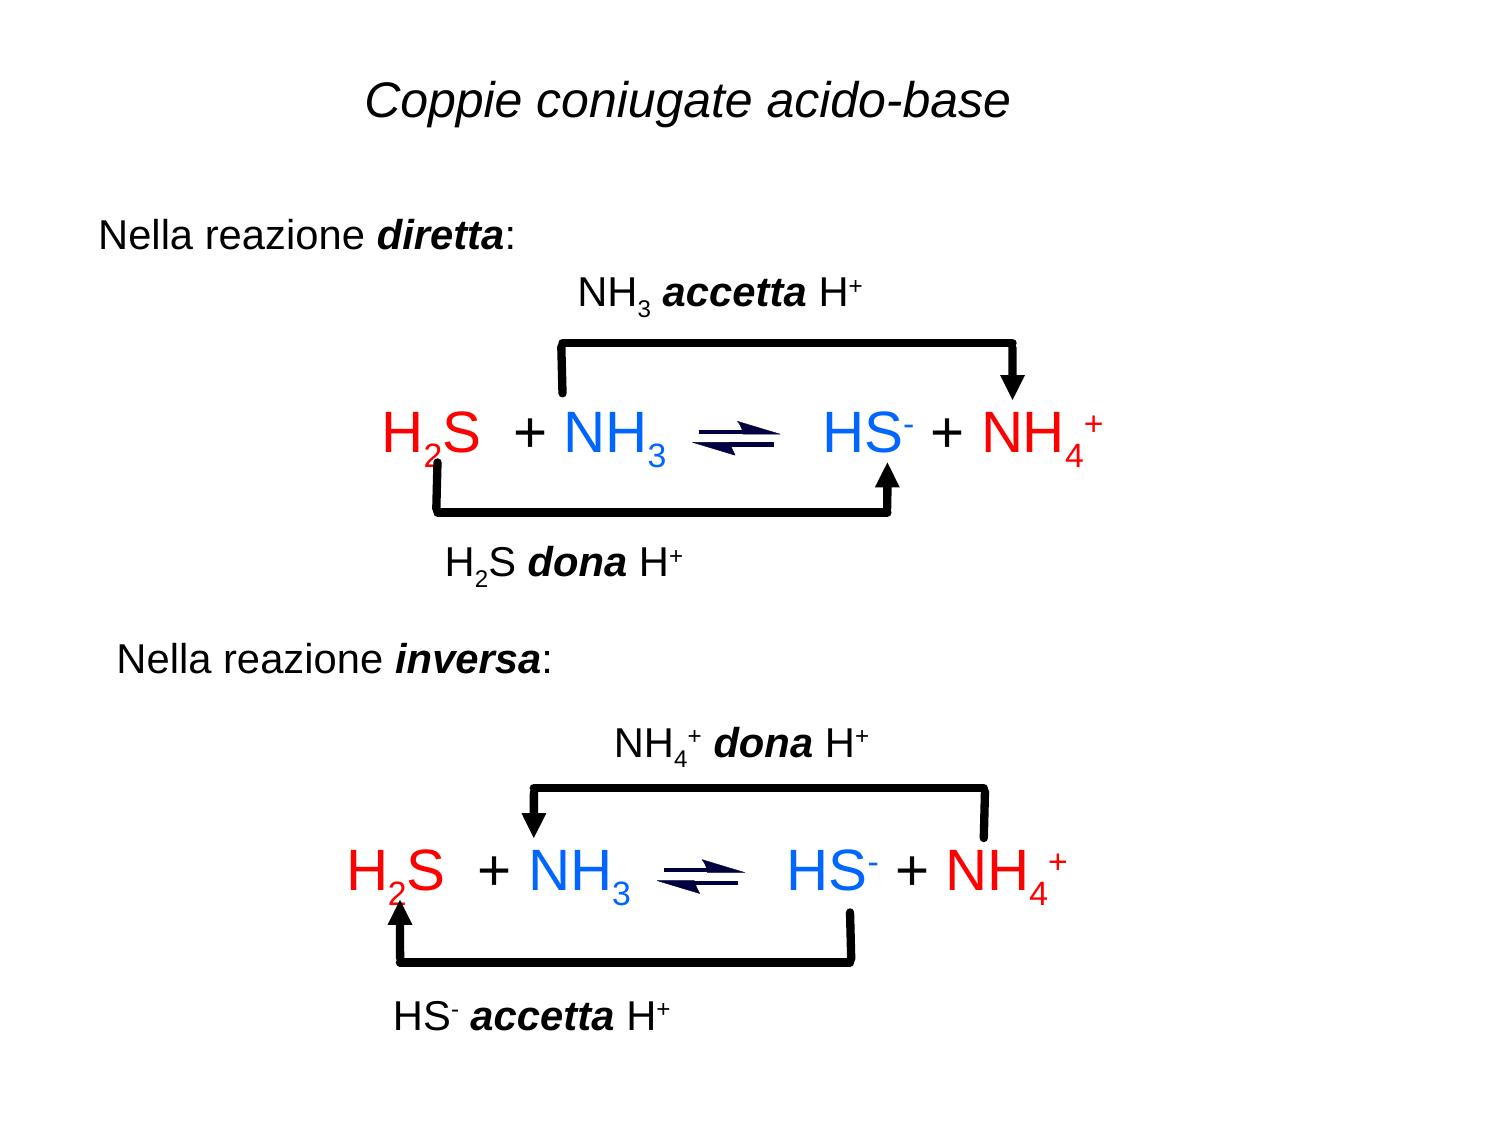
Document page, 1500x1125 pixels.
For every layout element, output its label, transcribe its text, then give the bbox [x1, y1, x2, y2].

text_box Coppie coniugate acido-base [309, 58, 1066, 137]
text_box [553, 257, 1013, 401]
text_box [375, 899, 852, 1048]
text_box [426, 462, 888, 594]
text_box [533, 787, 986, 839]
text_box Nella reazione diretta: [83, 200, 651, 265]
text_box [347, 386, 1170, 473]
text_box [99, 624, 1135, 912]
